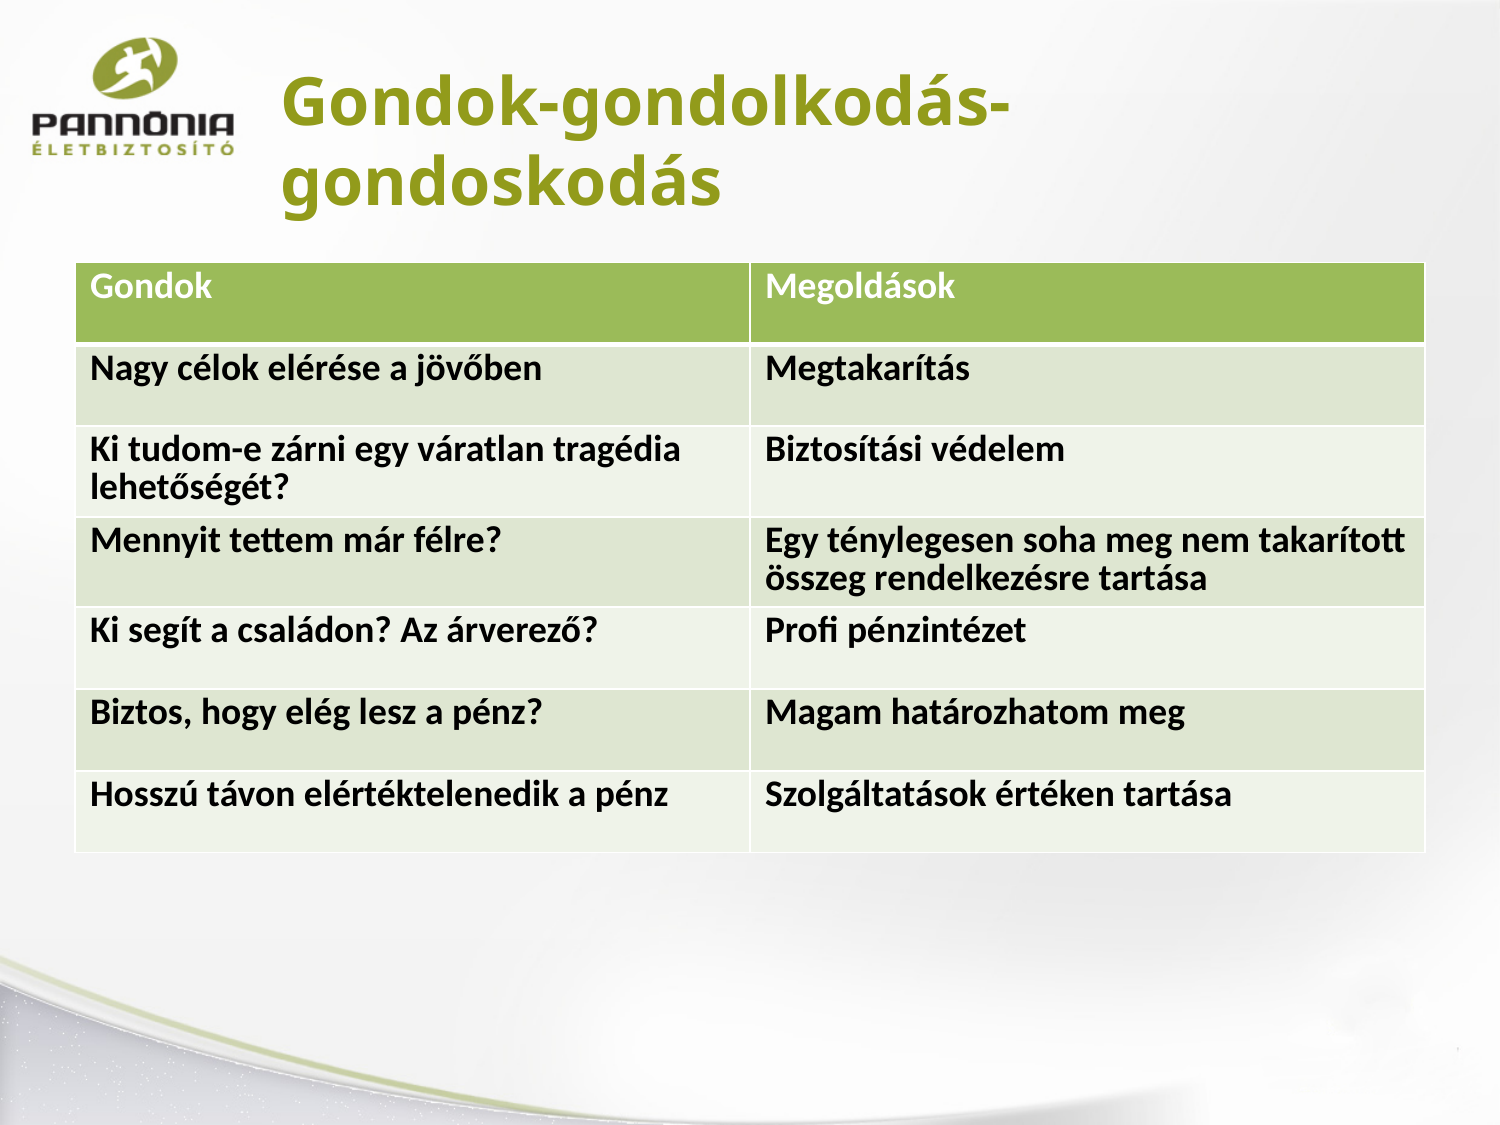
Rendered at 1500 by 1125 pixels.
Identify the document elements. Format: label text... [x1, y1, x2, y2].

title Gondok-gondolkodás-gondoskodás [265, 44, 1426, 233]
table_cell Ki segít a családon? Az árverező? [76, 608, 749, 688]
table_cell Szolgáltatások értéken tartása [751, 772, 1424, 852]
table_cell Biztos, hogy elég lesz a pénz? [76, 690, 749, 770]
table_header Megoldások [751, 263, 1424, 342]
picture [0, 0, 1500, 1125]
table_cell Magam határozhatom meg [751, 690, 1424, 770]
table_header Gondok [76, 263, 749, 342]
table_cell Mennyit tettem már félre? [76, 518, 749, 606]
table_cell Biztosítási védelem [751, 427, 1424, 516]
table_cell Hosszú távon elértéktelenedik a pénz [76, 772, 749, 852]
table_cell Egy ténylegesen soha meg nem takarított összeg rendelkezésre tartása [751, 518, 1424, 606]
table_cell Ki tudom-e zárni egy váratlan tragédia lehetőségét? [76, 427, 749, 516]
table_cell Megtakarítás [751, 347, 1424, 425]
table_cell Profi pénzintézet [751, 608, 1424, 688]
table_cell Nagy célok elérése a jövőben [76, 347, 749, 425]
